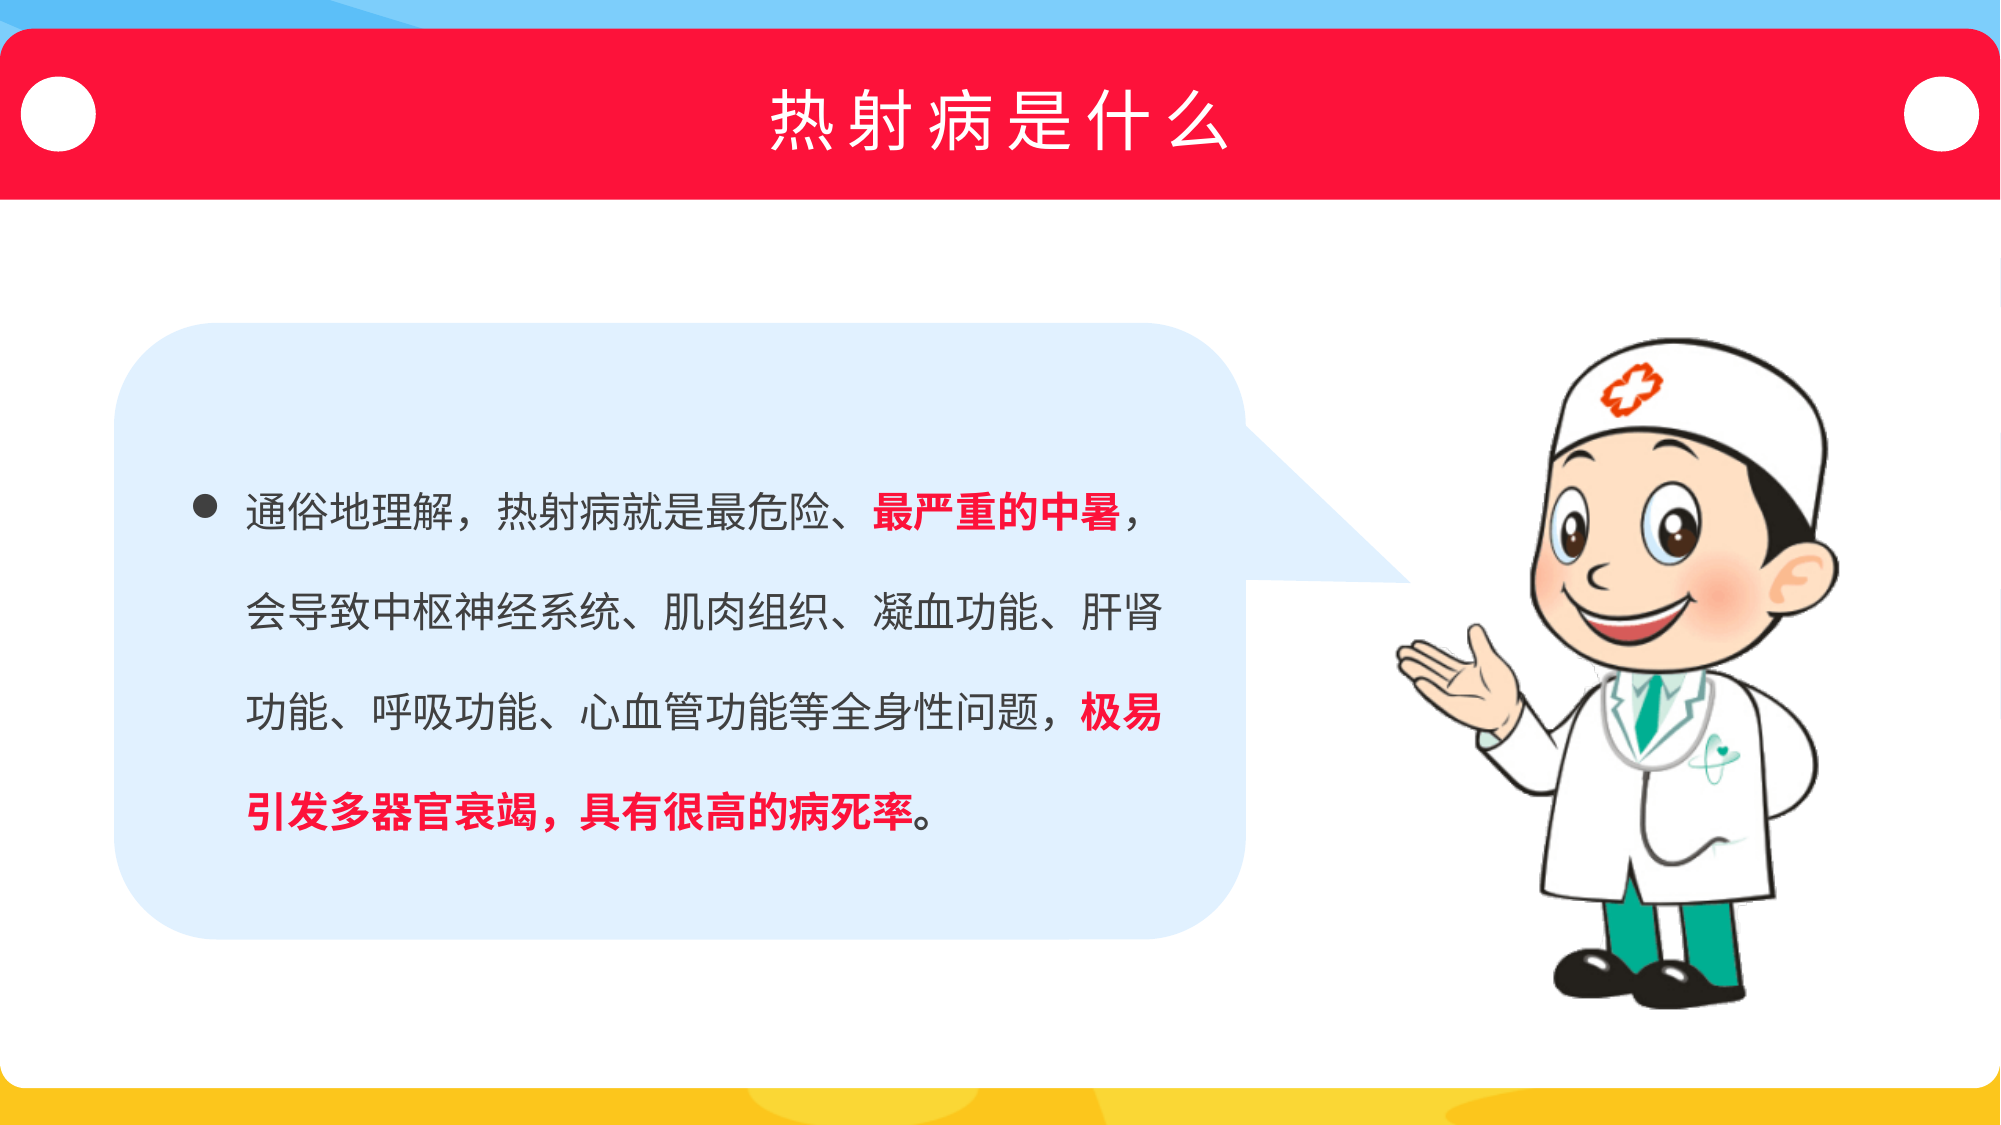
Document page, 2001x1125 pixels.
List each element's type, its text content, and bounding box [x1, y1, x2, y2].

text_box 热射病是什么 [738, 71, 1262, 166]
picture [0, 1070, 2000, 1125]
picture [1306, 322, 1946, 1019]
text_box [114, 322, 1246, 940]
